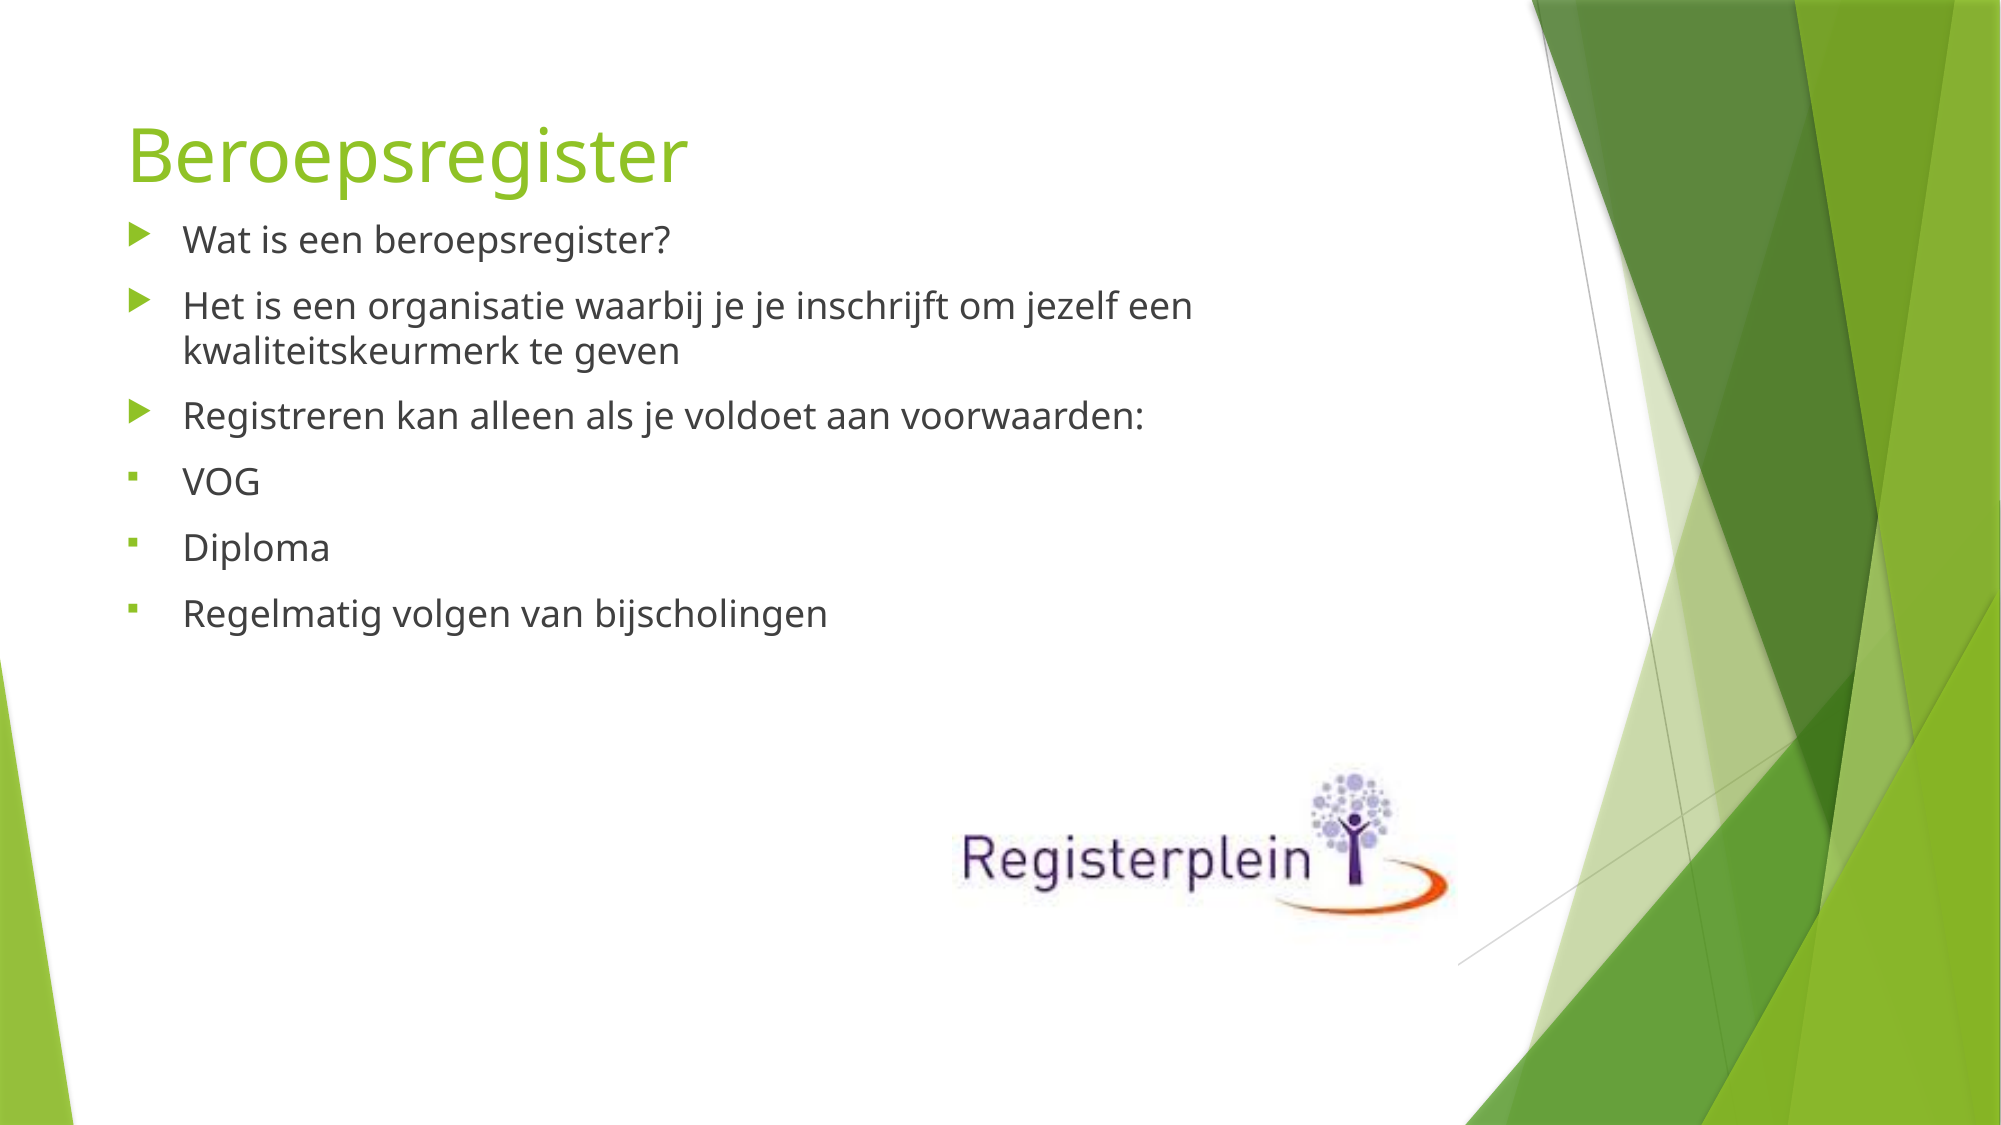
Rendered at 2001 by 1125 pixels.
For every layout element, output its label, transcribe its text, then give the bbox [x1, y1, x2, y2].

title Beroepsregister [111, 99, 1522, 208]
picture [952, 620, 1458, 1125]
list Wat is een beroepsregister? Het is een organisatie waarbij je je inschrijft om jezelf een kwaliteitskeurmerk te geven Registreren kan alleen als je voldoet aan voorwaarden: VOG Diploma Regelmatig volgen van bijscholingen [111, 208, 1522, 845]
